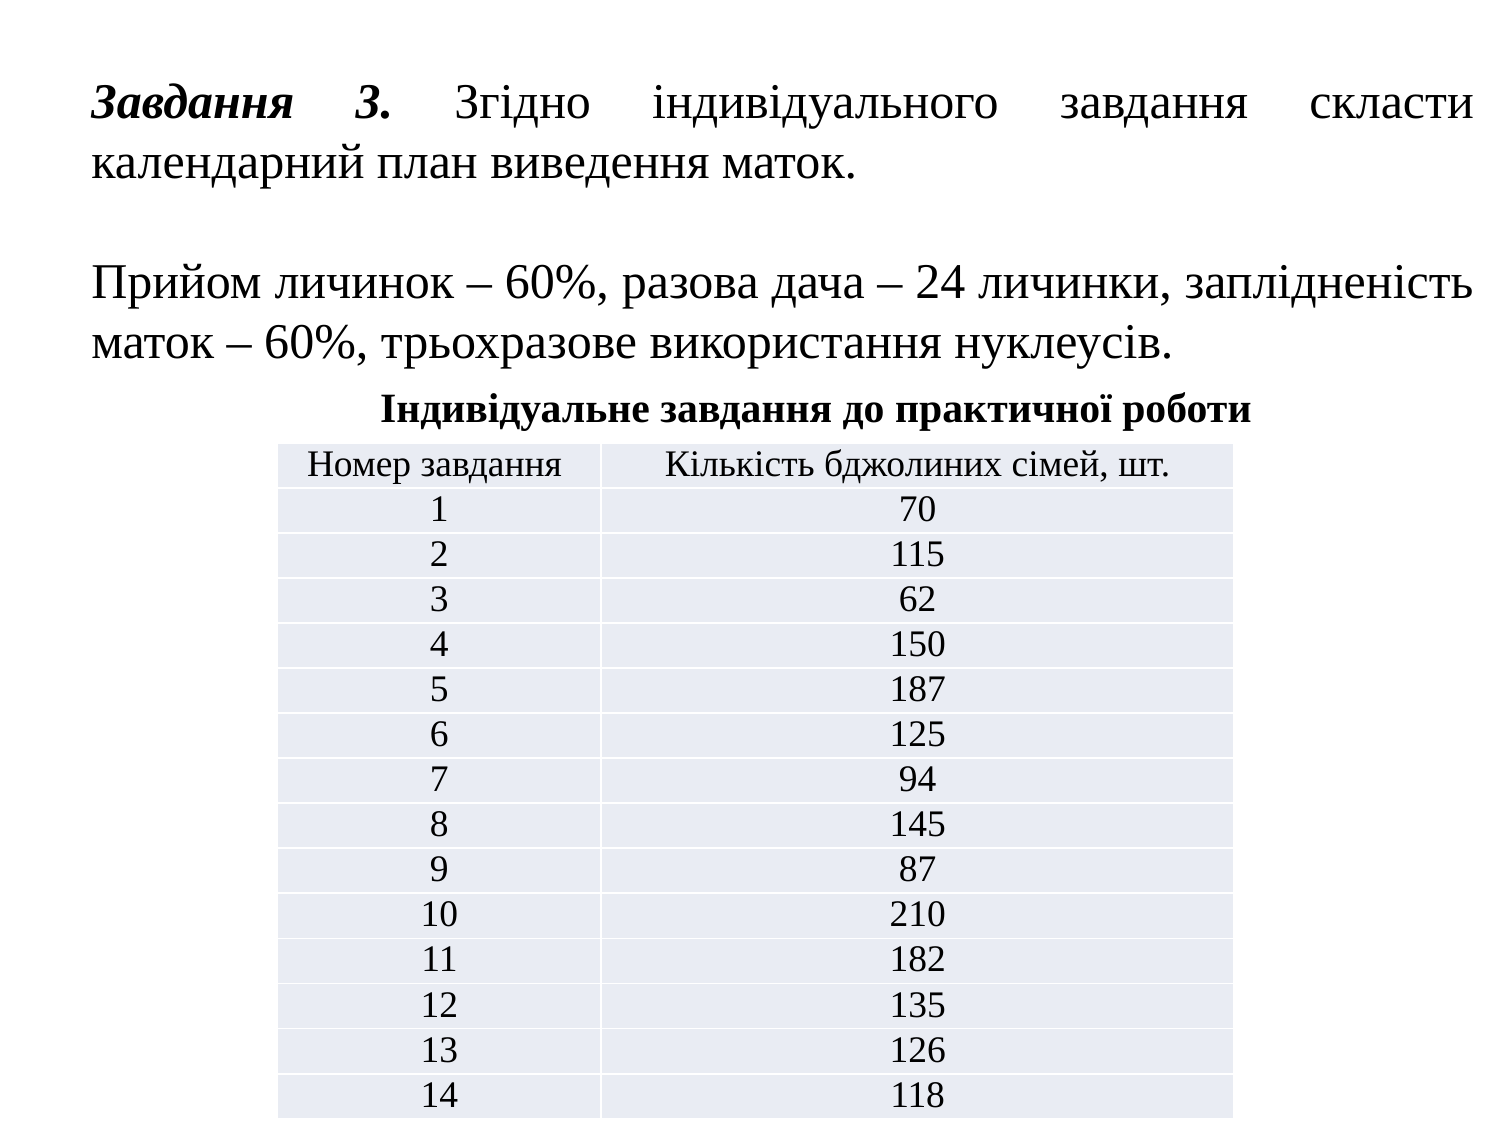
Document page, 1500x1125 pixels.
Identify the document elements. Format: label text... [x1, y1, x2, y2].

table_cell 70 [602, 489, 1233, 532]
table_cell 1 [278, 489, 600, 532]
table_cell 12 [278, 984, 600, 1028]
text_box Завдання 3. Згідно індивідуального завдання скласти календарний план виведення маток. Прийом личинок – 60%, разова дача – 24 личинки, заплідненість маток – 60%, трьохразове використання нуклеусів. [76, 60, 1490, 376]
table_cell 94 [602, 759, 1233, 802]
table_cell 62 [602, 579, 1233, 622]
table_cell 150 [602, 624, 1233, 667]
table_cell 11 [278, 939, 600, 983]
table_cell 87 [602, 849, 1233, 892]
table_cell 10 [278, 894, 600, 938]
table_cell 8 [278, 804, 600, 847]
table_cell 6 [278, 714, 600, 757]
table_cell 5 [278, 669, 600, 712]
table_cell 3 [278, 579, 600, 622]
table_cell 14 [278, 1075, 600, 1118]
table_header Номер завдання [278, 444, 600, 487]
table_cell 145 [602, 804, 1233, 847]
table_cell 126 [602, 1029, 1233, 1073]
text_box Індивідуальне завдання до практичної роботи [365, 372, 1267, 438]
table_cell 2 [278, 534, 600, 577]
table_cell 7 [278, 759, 600, 802]
table_cell 210 [602, 894, 1233, 938]
table_cell 135 [602, 984, 1233, 1028]
table_cell 9 [278, 849, 600, 892]
table_cell 118 [602, 1075, 1233, 1118]
table_cell 115 [602, 534, 1233, 577]
table_cell 125 [602, 714, 1233, 757]
table_cell 13 [278, 1029, 600, 1073]
table_cell 182 [602, 939, 1233, 983]
table_cell 187 [602, 669, 1233, 712]
table_header Кількість бджолиних сімей, шт. [602, 444, 1233, 487]
table_cell 4 [278, 624, 600, 667]
